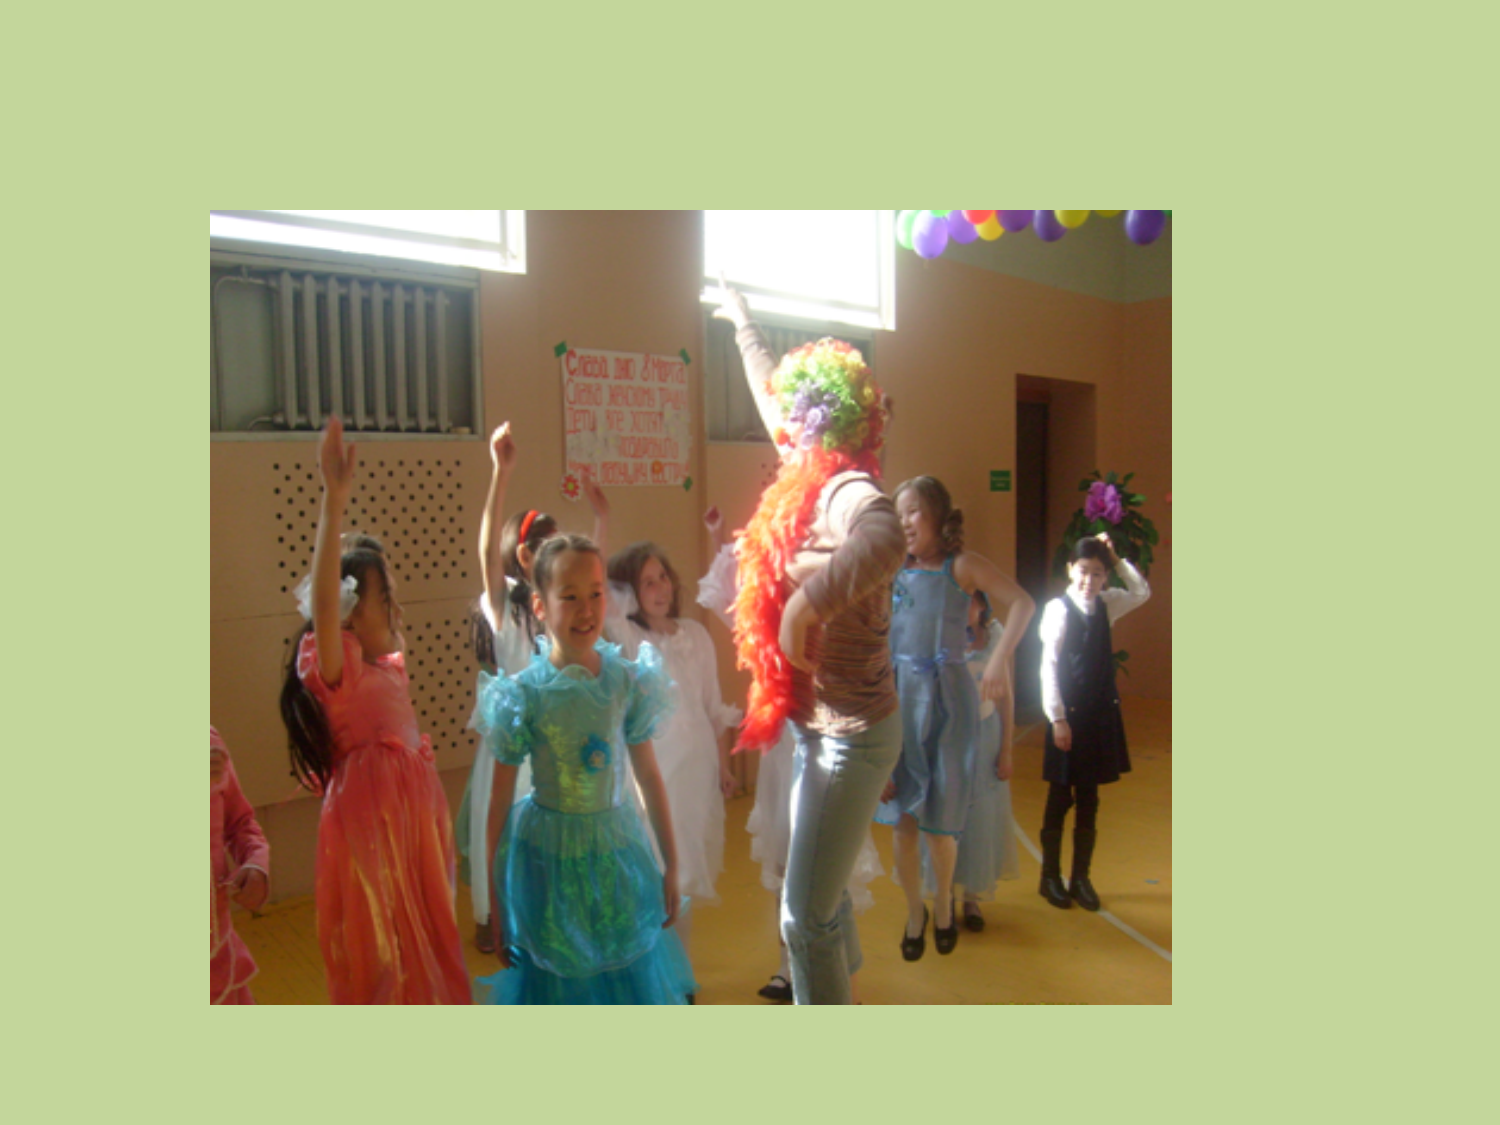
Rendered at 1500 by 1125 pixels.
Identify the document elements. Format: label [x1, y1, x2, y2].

list [210, 210, 1172, 1005]
